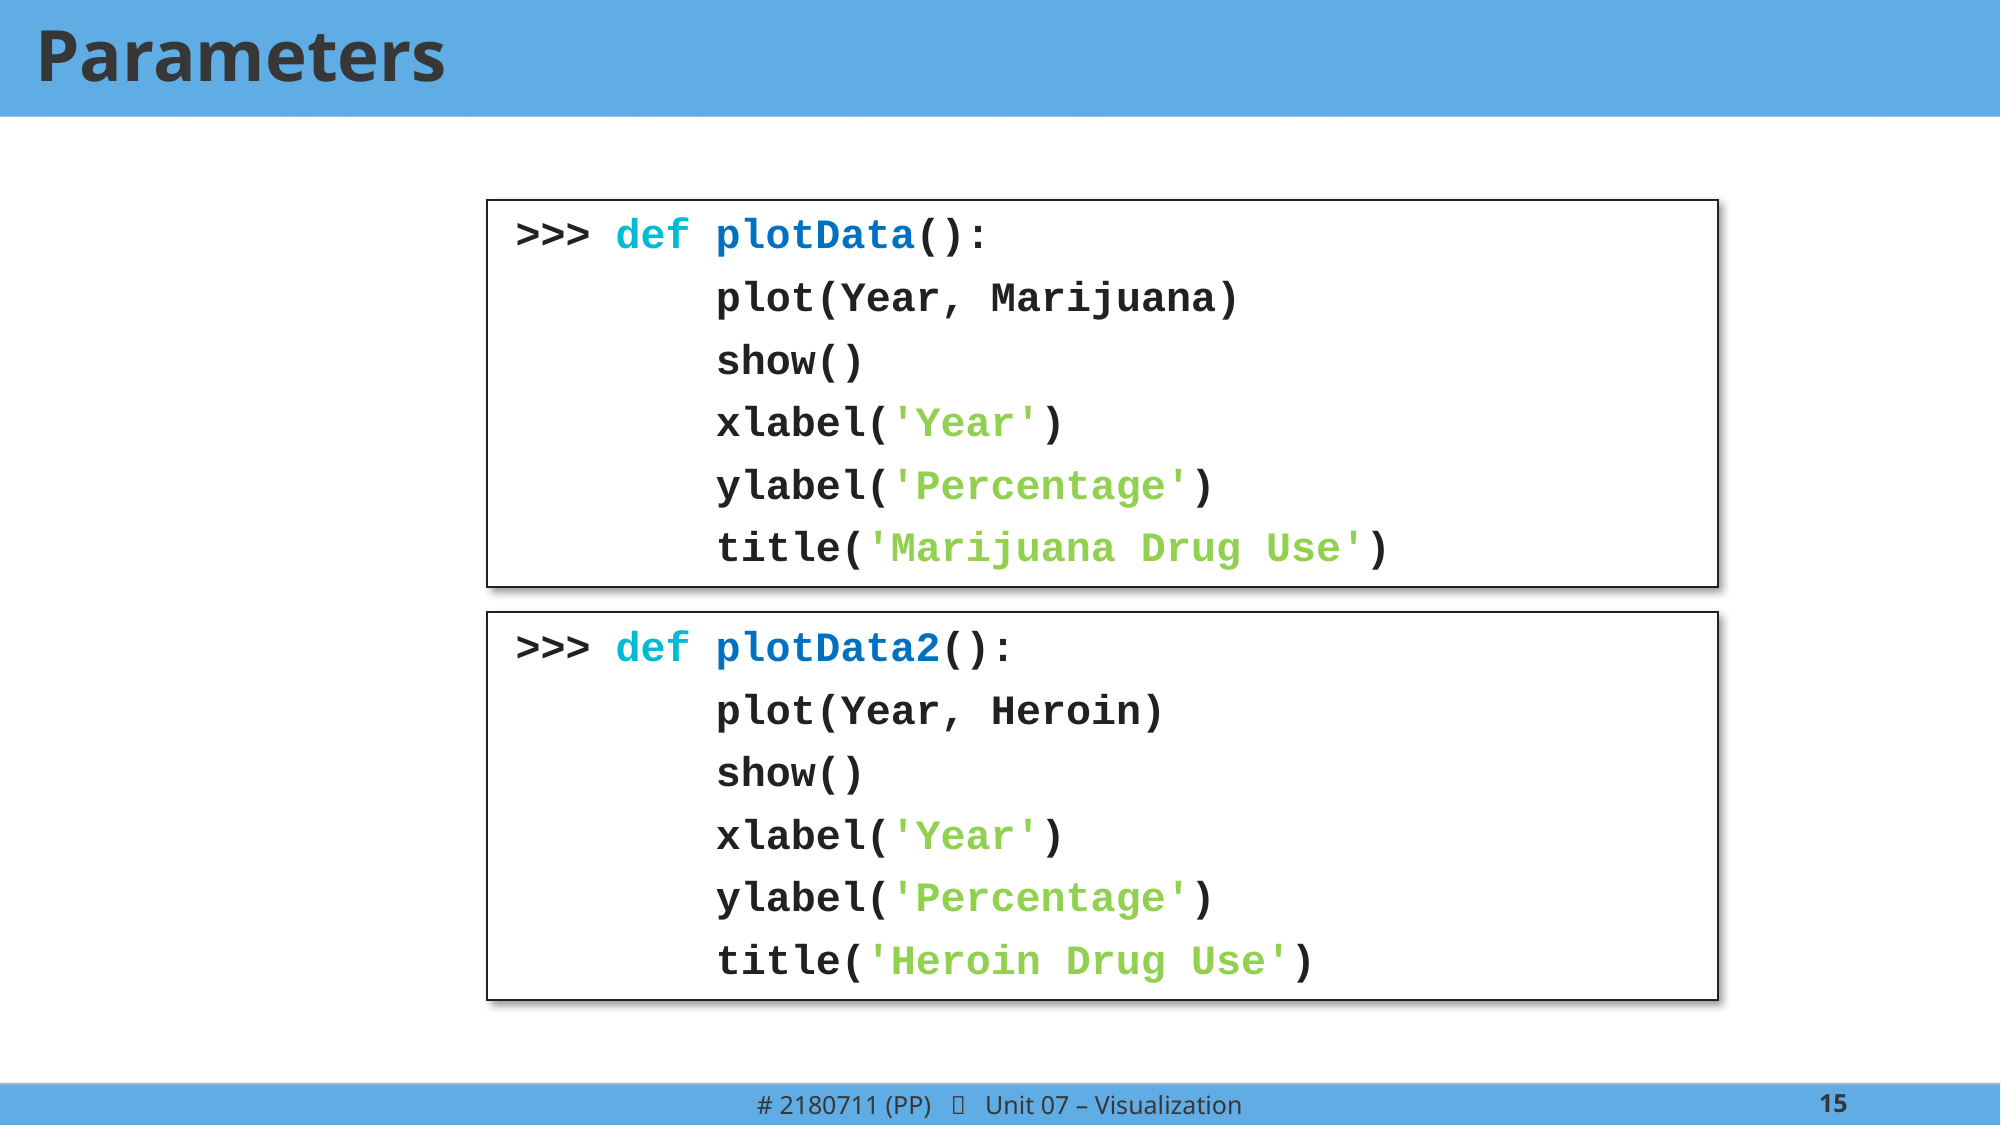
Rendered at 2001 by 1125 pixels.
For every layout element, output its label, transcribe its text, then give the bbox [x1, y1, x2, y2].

text_box >>> def plotData2(): plot(Year, Heroin) show() xlabel('Year') ylabel('Percentage') title('Heroin Drug Use') [487, 612, 1718, 1000]
text_box >>> def plotData(): plot(Year, Marijuana) show() xlabel('Year') ylabel('Percentage') title('Marijuana Drug Use') [487, 199, 1718, 588]
title Parameters [0, 0, 2000, 117]
